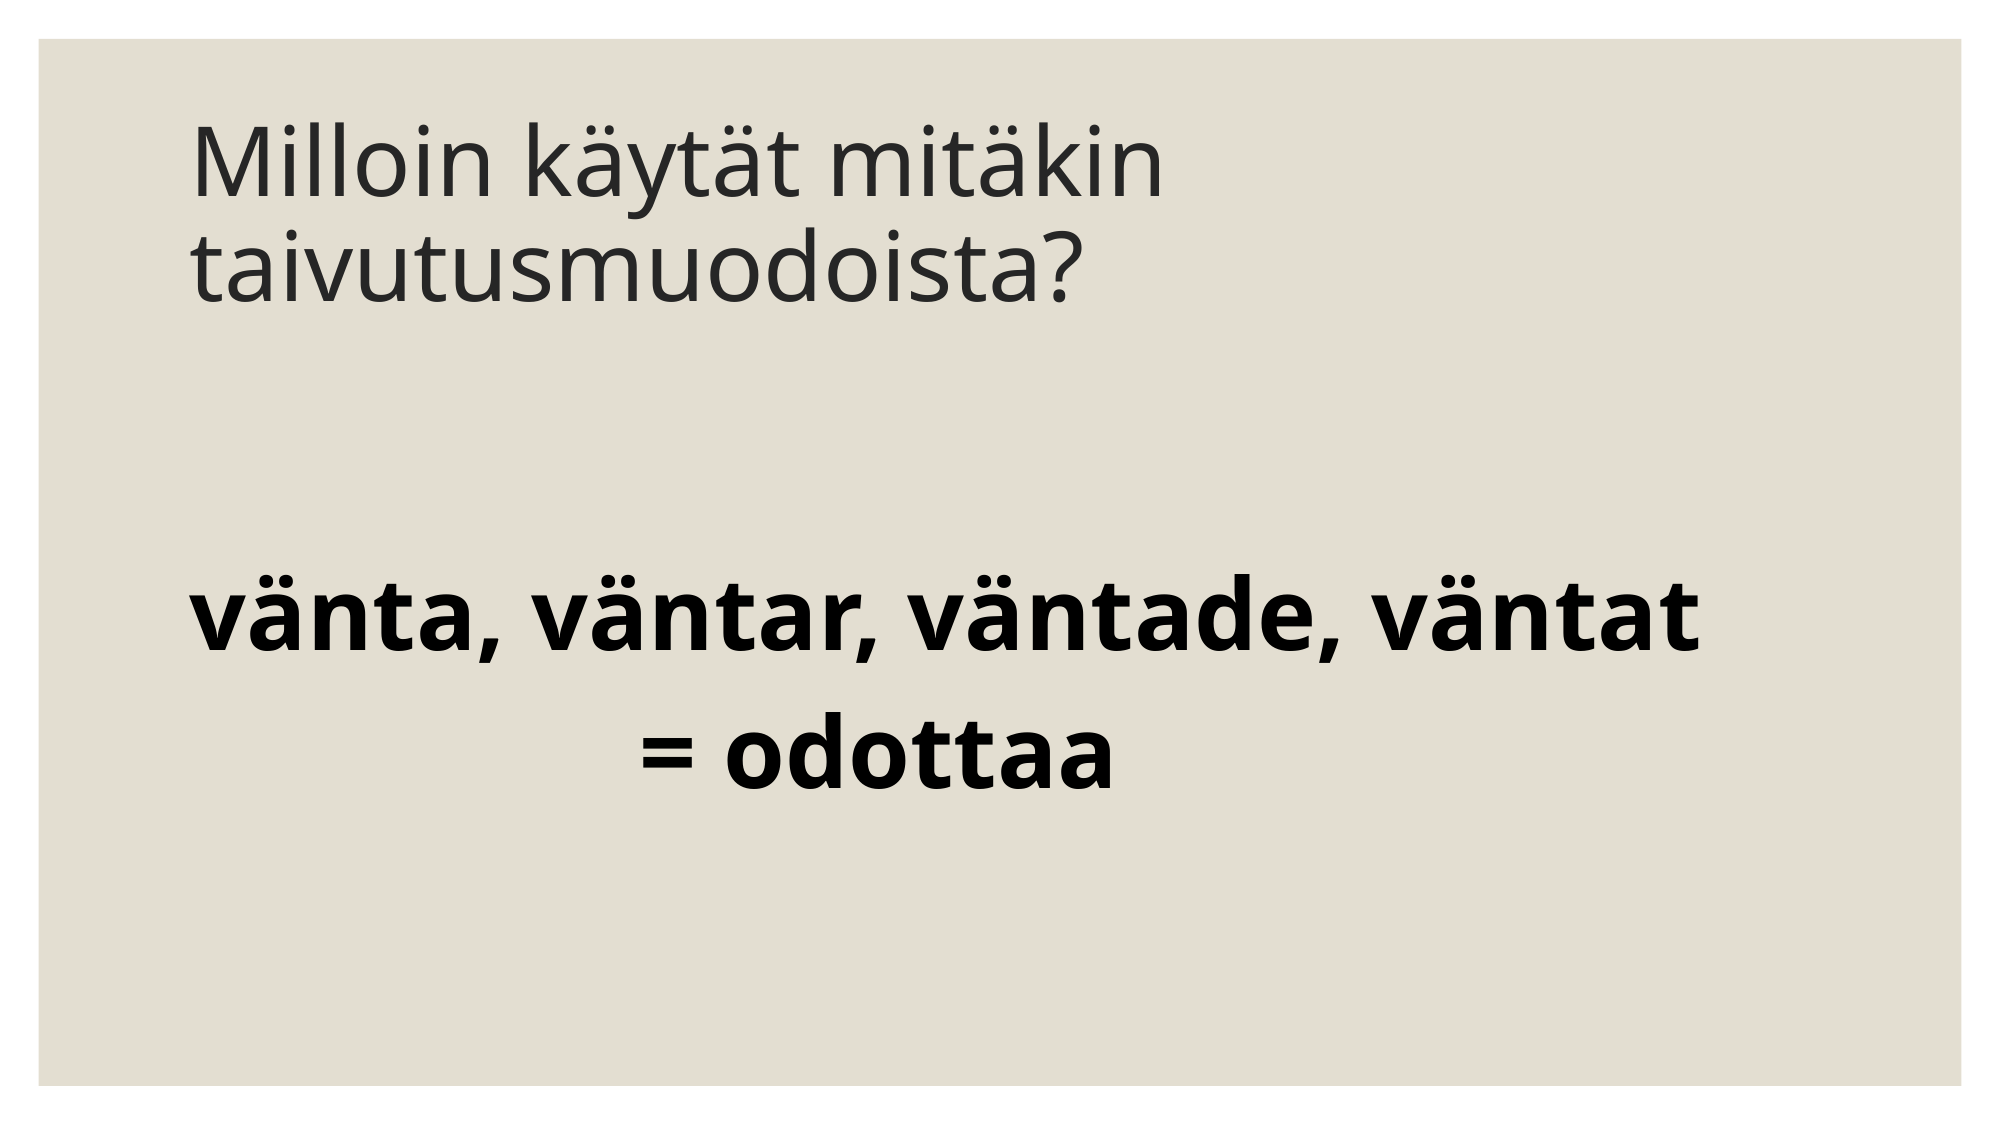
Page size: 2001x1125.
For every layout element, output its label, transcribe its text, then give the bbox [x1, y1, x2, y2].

list vänta, väntar, väntade, väntat = odottaa [174, 345, 1825, 990]
title Milloin käytät mitäkin taivutusmuodoista? [174, 105, 1825, 331]
